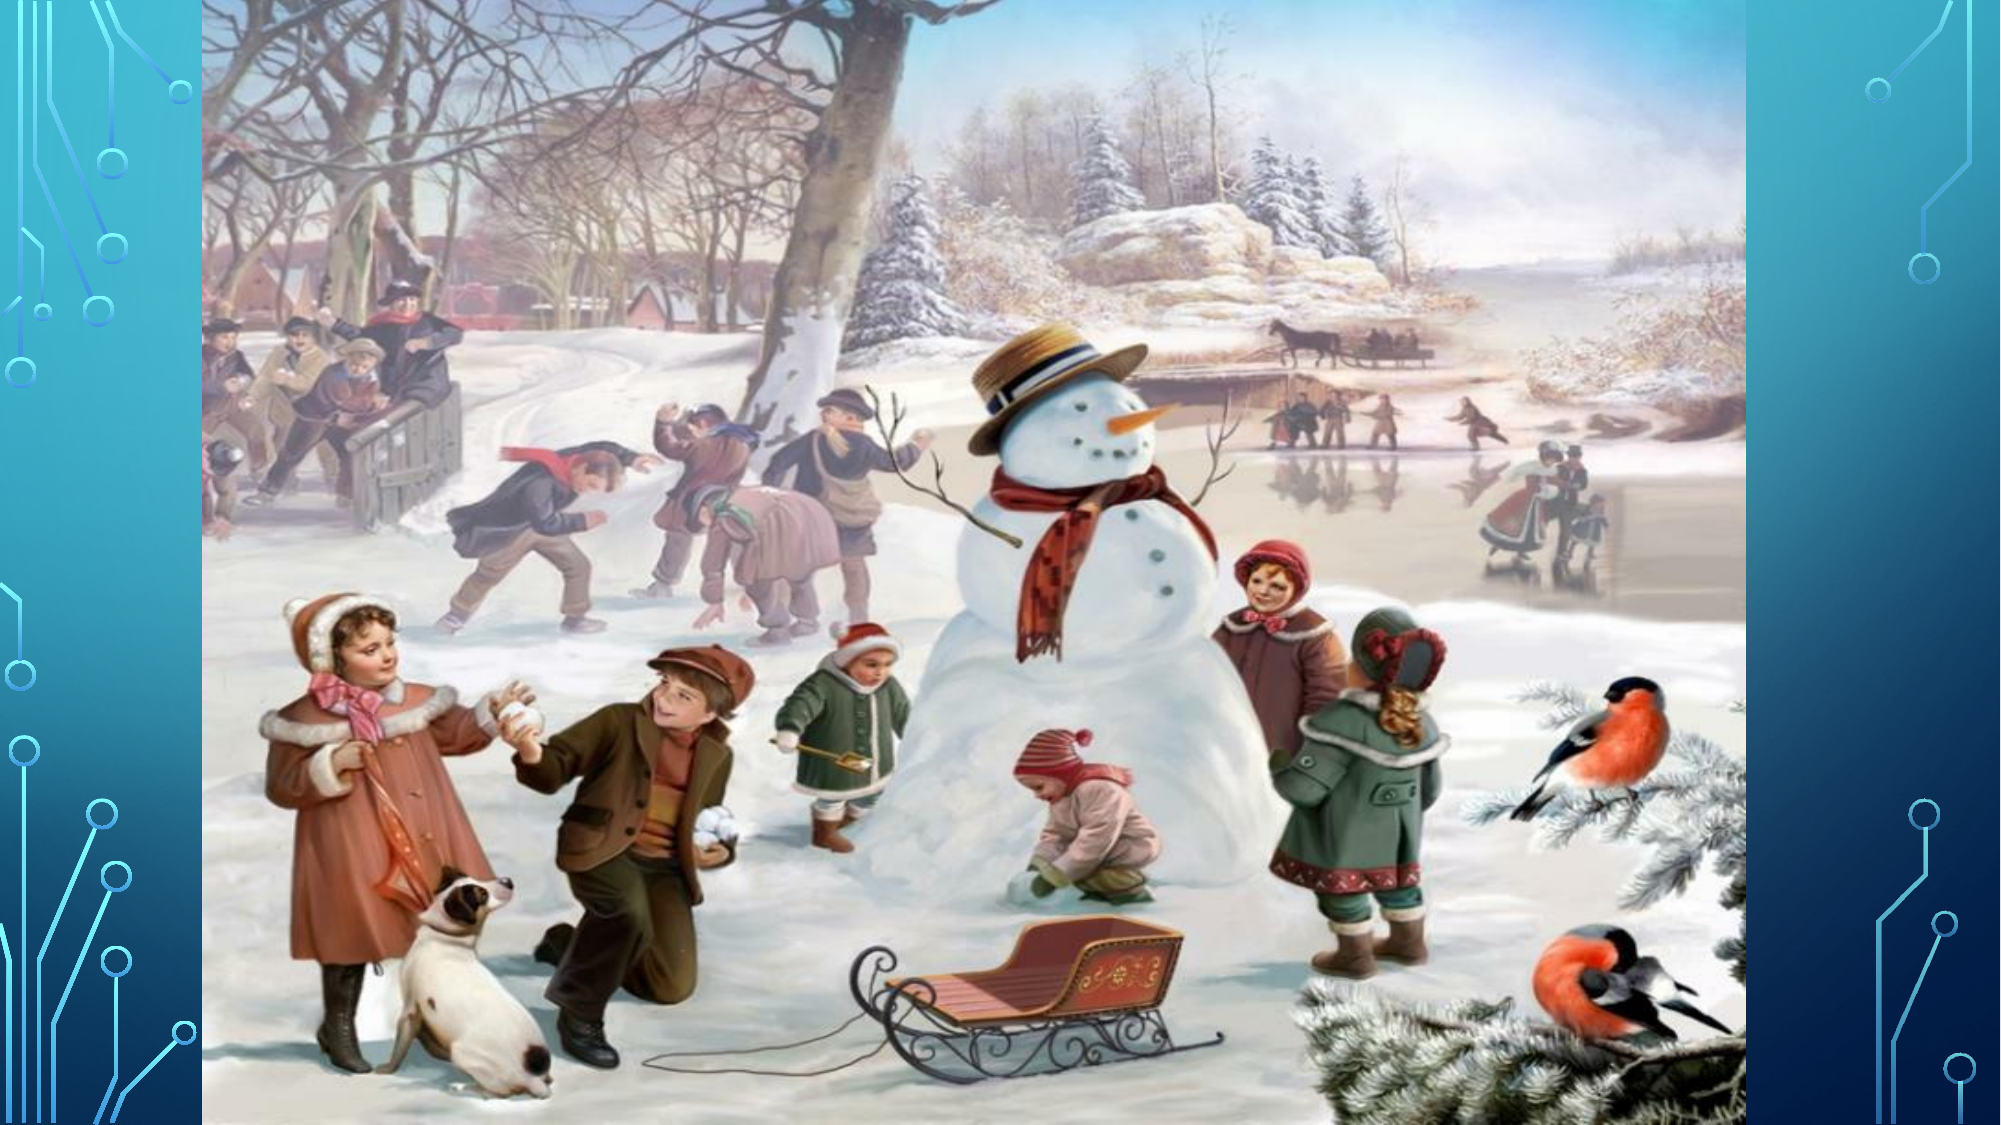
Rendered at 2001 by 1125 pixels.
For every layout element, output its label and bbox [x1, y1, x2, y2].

picture [201, 0, 1746, 1125]
